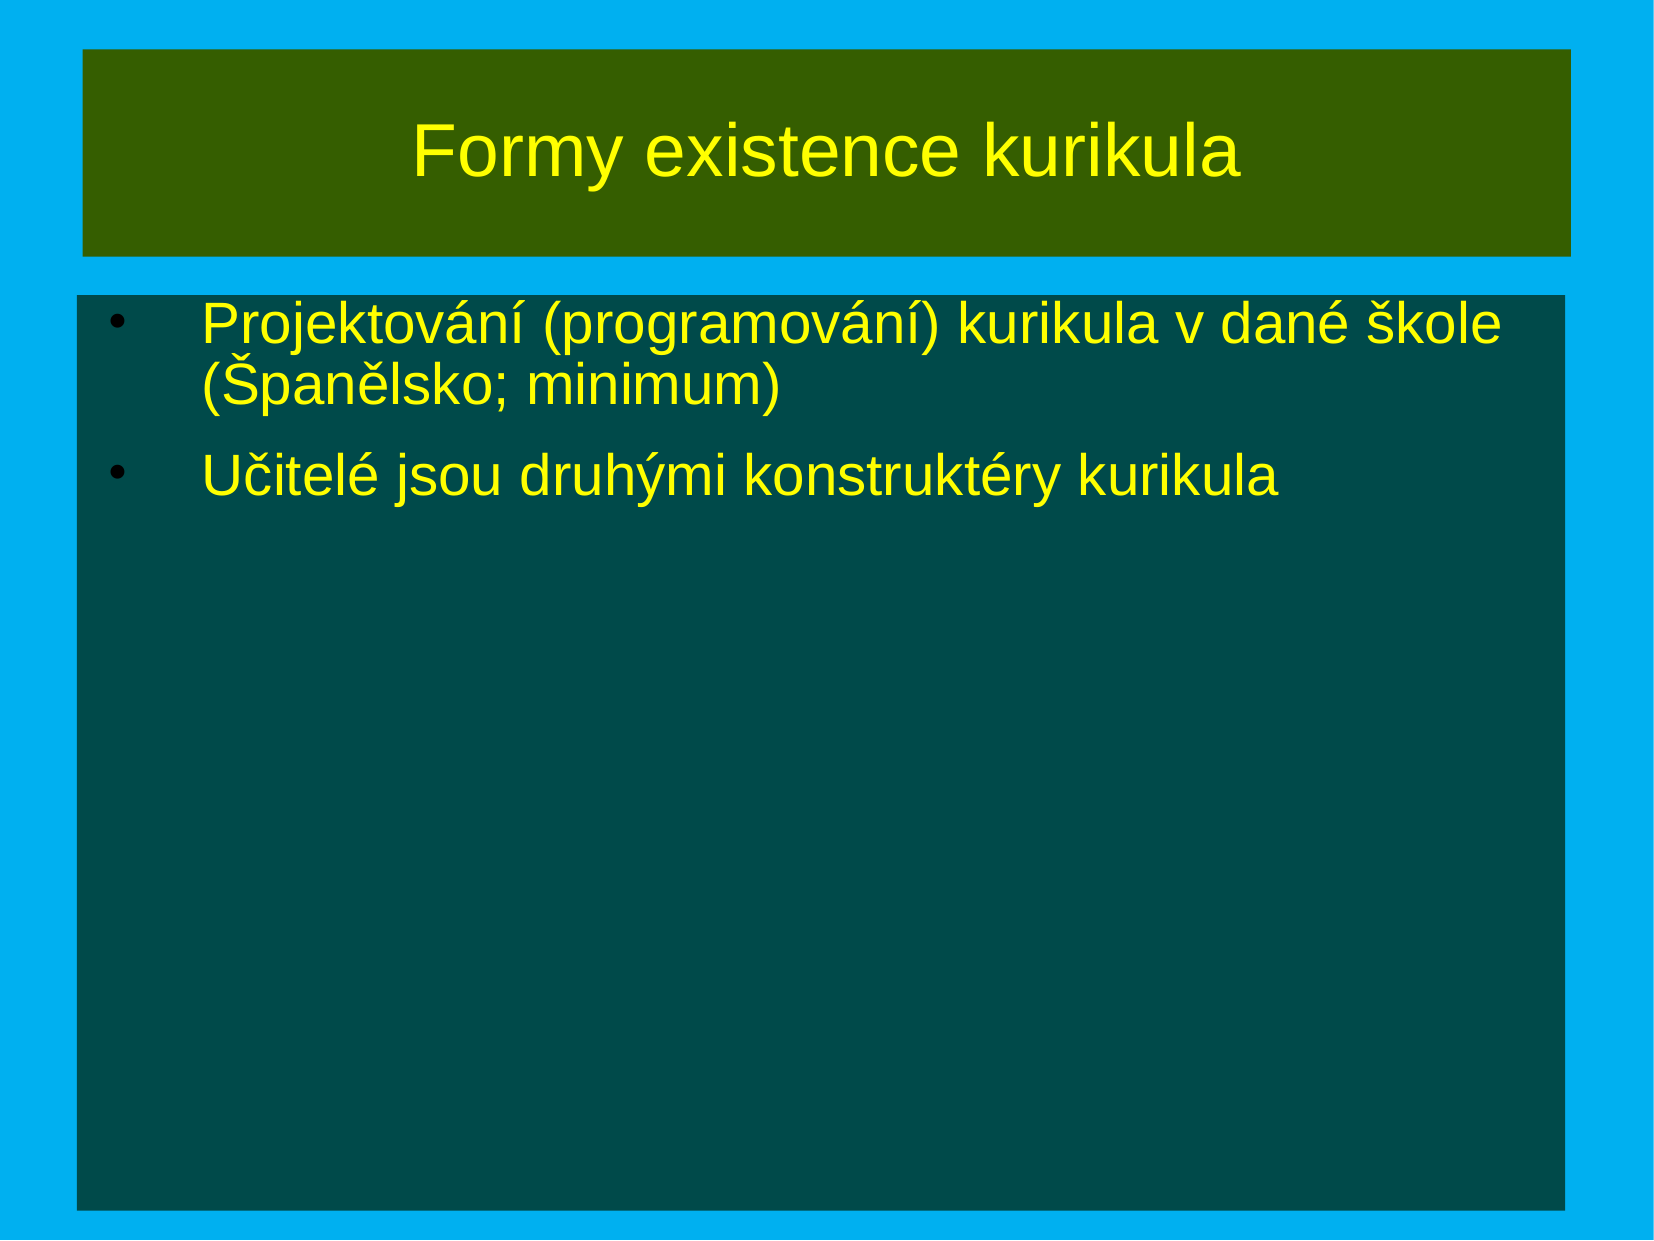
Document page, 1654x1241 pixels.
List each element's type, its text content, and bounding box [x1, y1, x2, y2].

title Formy existence kurikula [82, 49, 1571, 257]
list Projektování (programování) kurikula v dané škole (Španělsko; minimum) Učitelé jsou druhými konstruktéry kurikula [76, 295, 1566, 1211]
